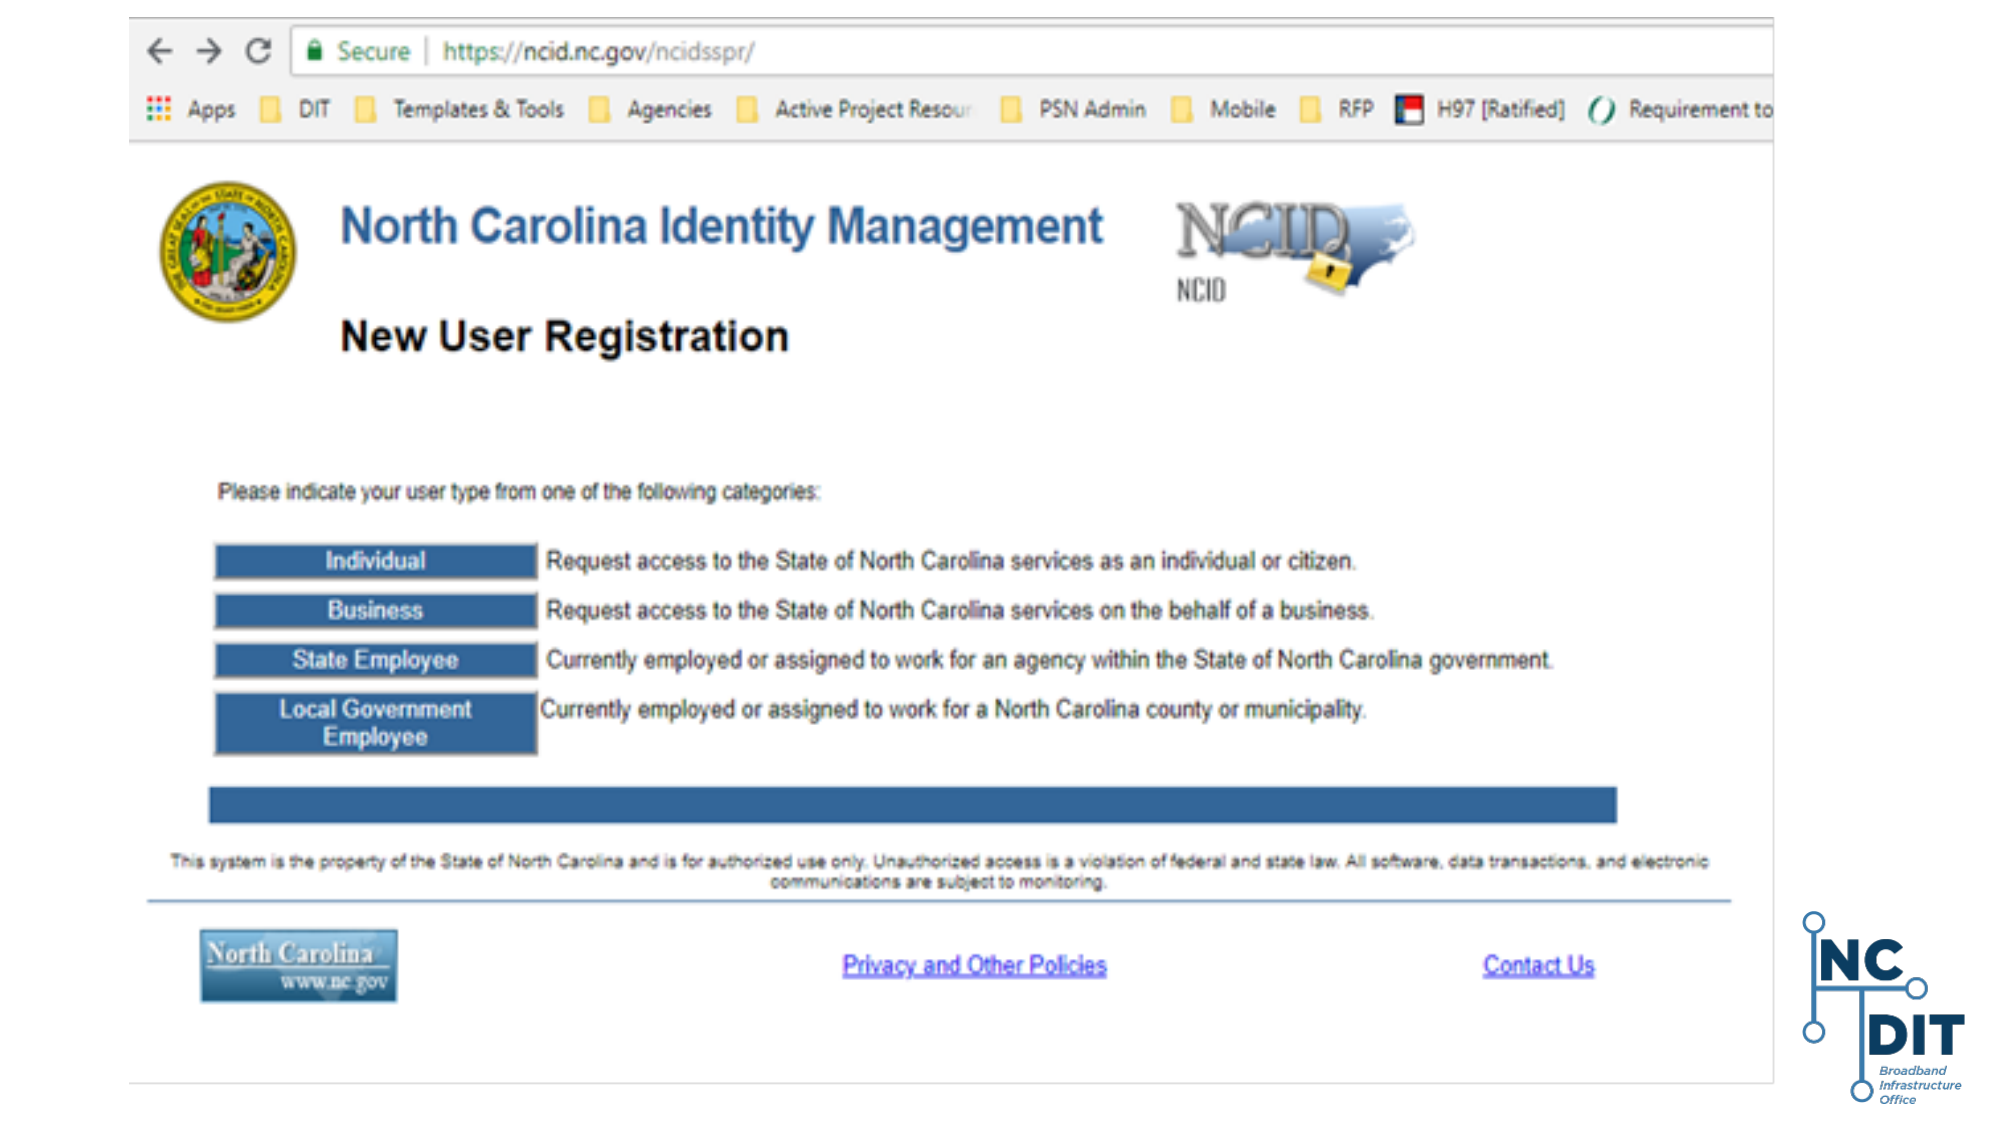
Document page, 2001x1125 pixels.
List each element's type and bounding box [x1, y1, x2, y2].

picture [129, 17, 1777, 1087]
picture [1791, 910, 1976, 1108]
